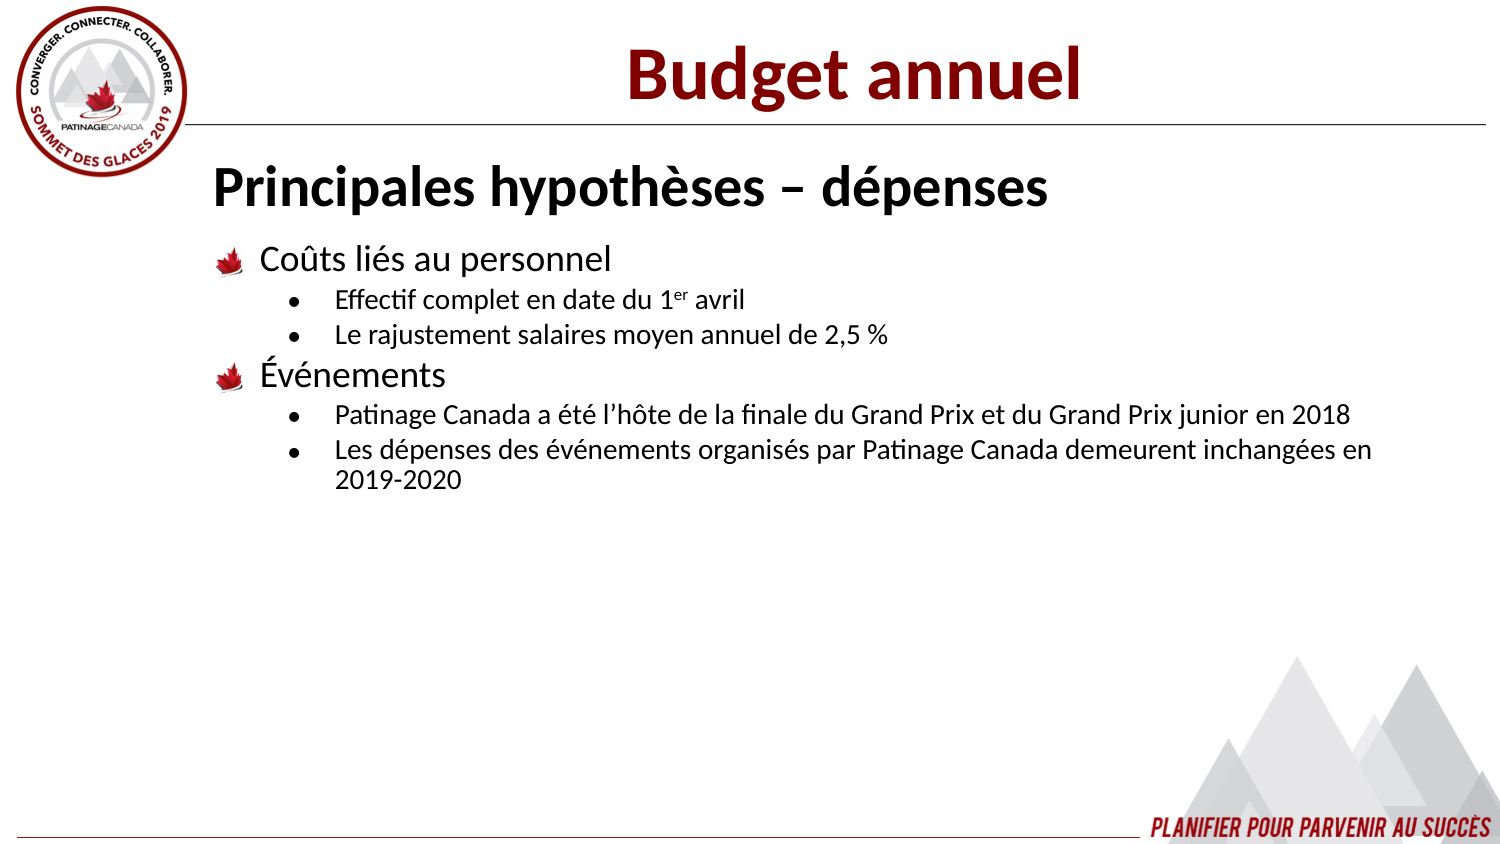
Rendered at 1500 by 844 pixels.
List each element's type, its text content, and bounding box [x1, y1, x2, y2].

text_box Principales hypothèses – dépenses [198, 146, 1449, 236]
text_box Budget annuel [225, 35, 1486, 126]
picture [0, 0, 1500, 844]
text_box Coûts liés au personnel Effectif complet en date du 1er avril Le rajustement salaires moyen annuel de 2,5 % Événements Patinage Canada a été l’hôte de la finale du Grand Prix et du Grand Prix junior en 2018 Les dépenses des événements organisés par Patinage Canada demeurent inchangées en 2019-2020 [198, 236, 1449, 665]
